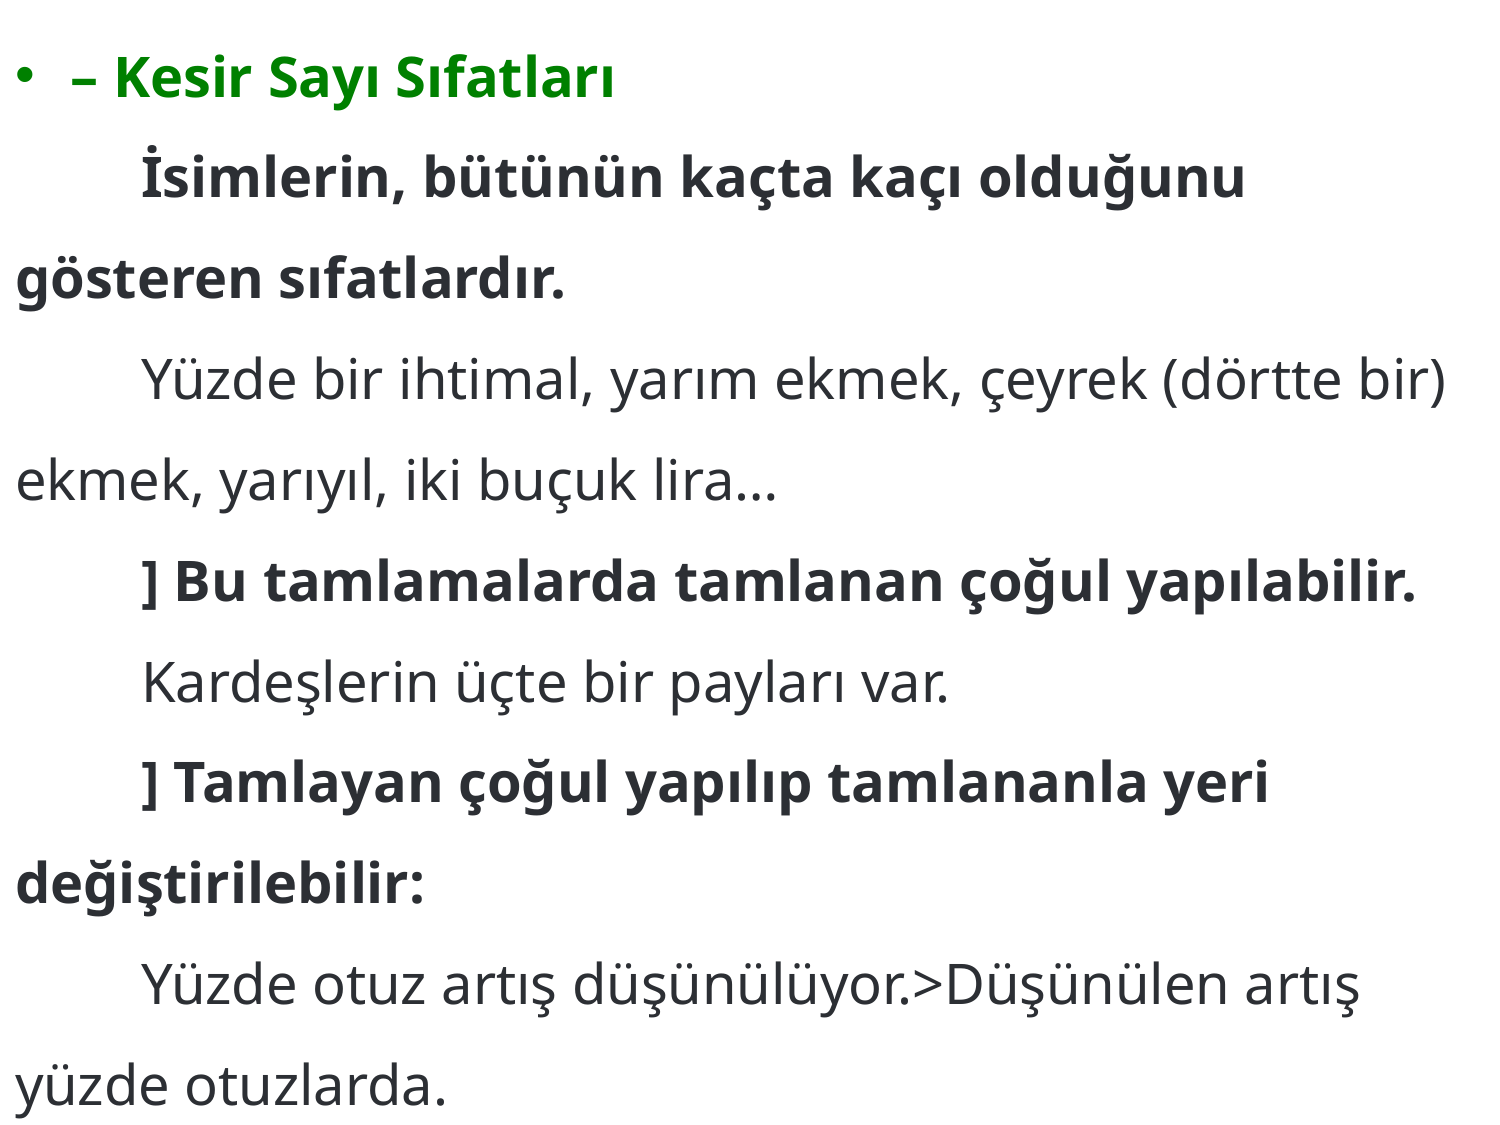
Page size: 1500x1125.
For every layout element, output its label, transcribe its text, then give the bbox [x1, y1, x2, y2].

list – Kesir Sayı Sıfatları İsimlerin, bütünün kaçta kaçı olduğunu gösteren sıfatlardır. Yüzde bir ihtimal, yarım ekmek, çeyrek (dörtte bir) ekmek, yarıyıl, iki buçuk lira… ] Bu tamlamalarda tamlanan çoğul yapılabilir. Kardeşlerin üçte bir payları var. ] Tamlayan çoğul yapılıp tamlananla yeri değiştirilebilir: Yüzde otuz artış düşünülüyor.>Düşünülen artış yüzde otuzlarda. [0, 0, 1500, 1125]
